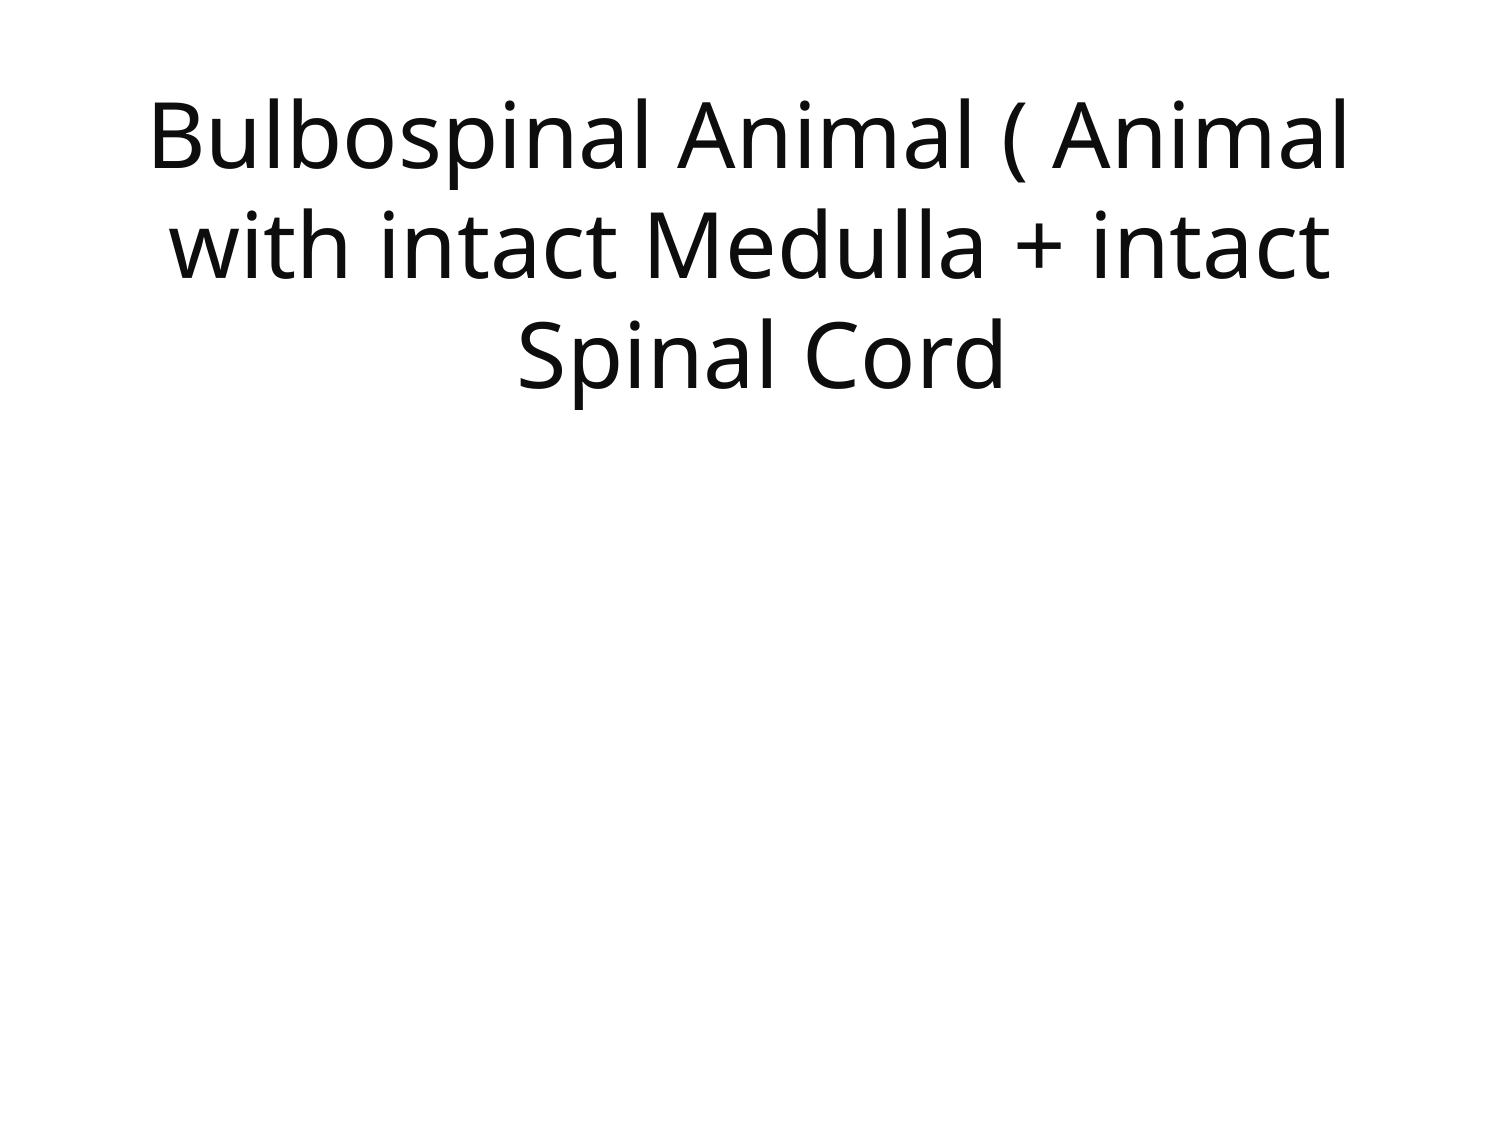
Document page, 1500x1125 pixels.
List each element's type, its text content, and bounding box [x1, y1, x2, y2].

title Bulbospinal Animal ( Animal with intact Medulla + intact Spinal Cord [112, 30, 1388, 563]
